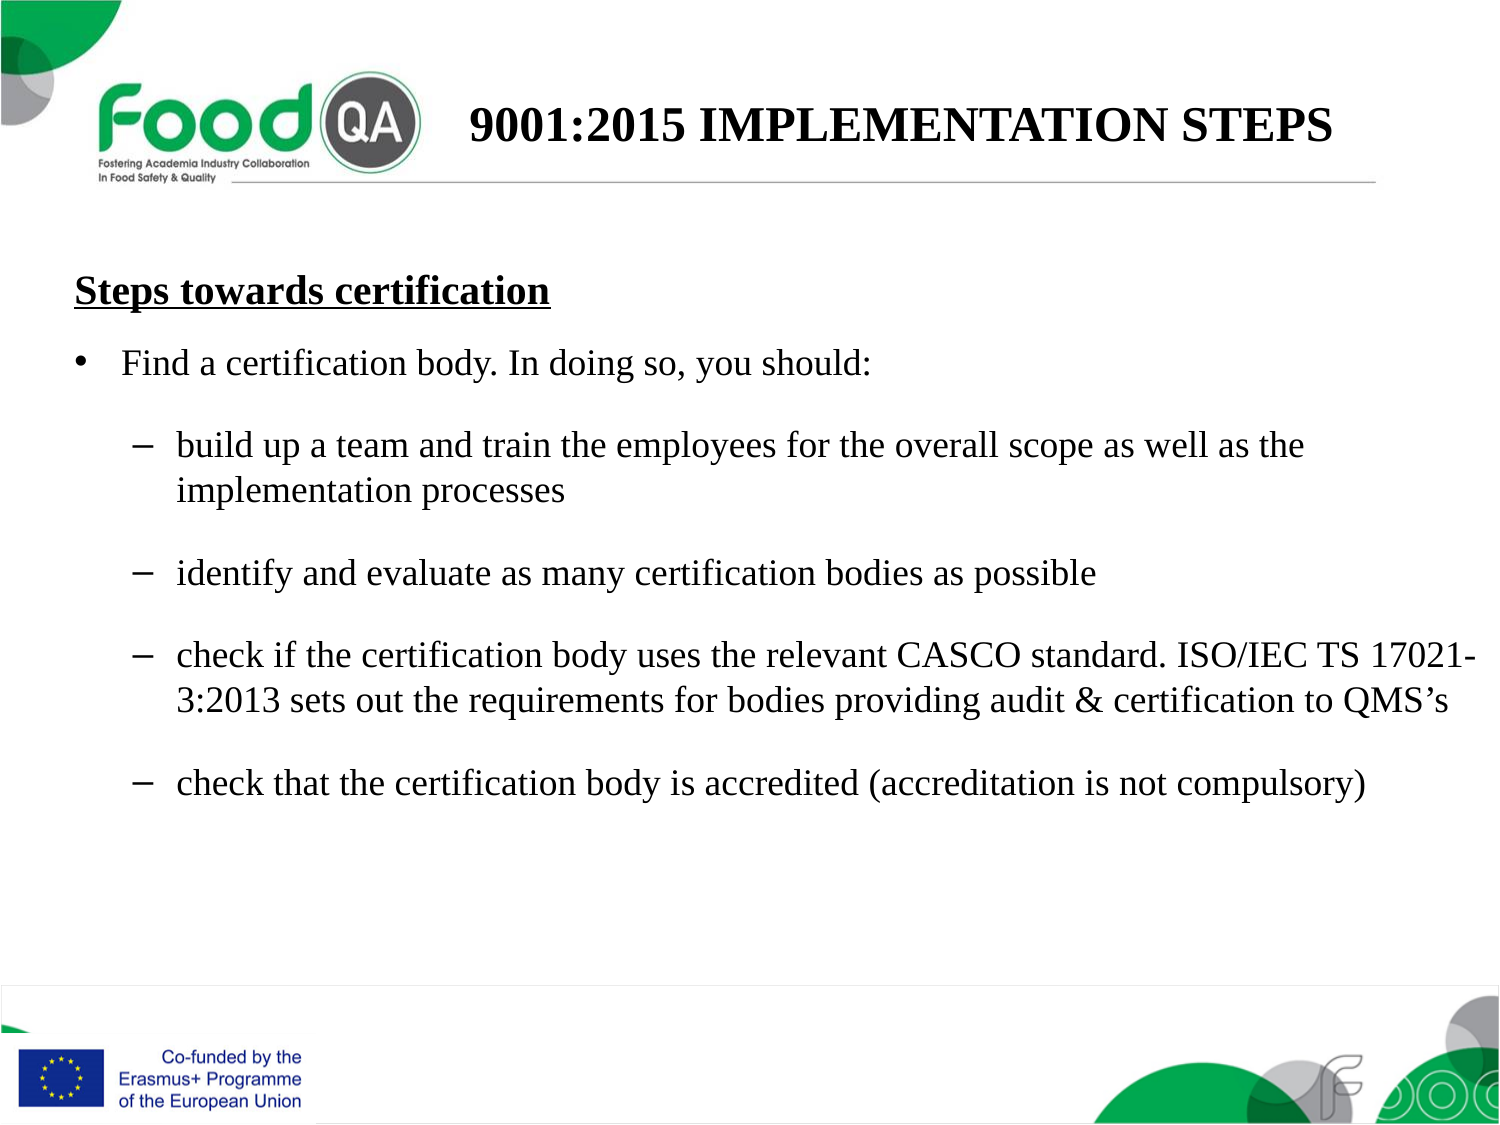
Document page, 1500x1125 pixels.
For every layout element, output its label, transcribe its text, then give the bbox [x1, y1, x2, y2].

picture [0, 0, 1498, 190]
picture [0, 984, 1500, 1125]
list Steps towards certification Find a certification body. In doing so, you should: build up a team and train the employees for the overall scope as well as the implementation processes identify and evaluate as many certification bodies as possible check if the certification body uses the relevant CASCO standard. ISO/IEC TS 17021-3:2013 sets out the requirements for bodies providing audit & certification to QMS’s check that the certification body is accredited (accreditation is not compulsory) [29, 255, 1500, 929]
text_box 9001:2015 IMPLEMENTATION STEPS [454, 83, 1435, 159]
